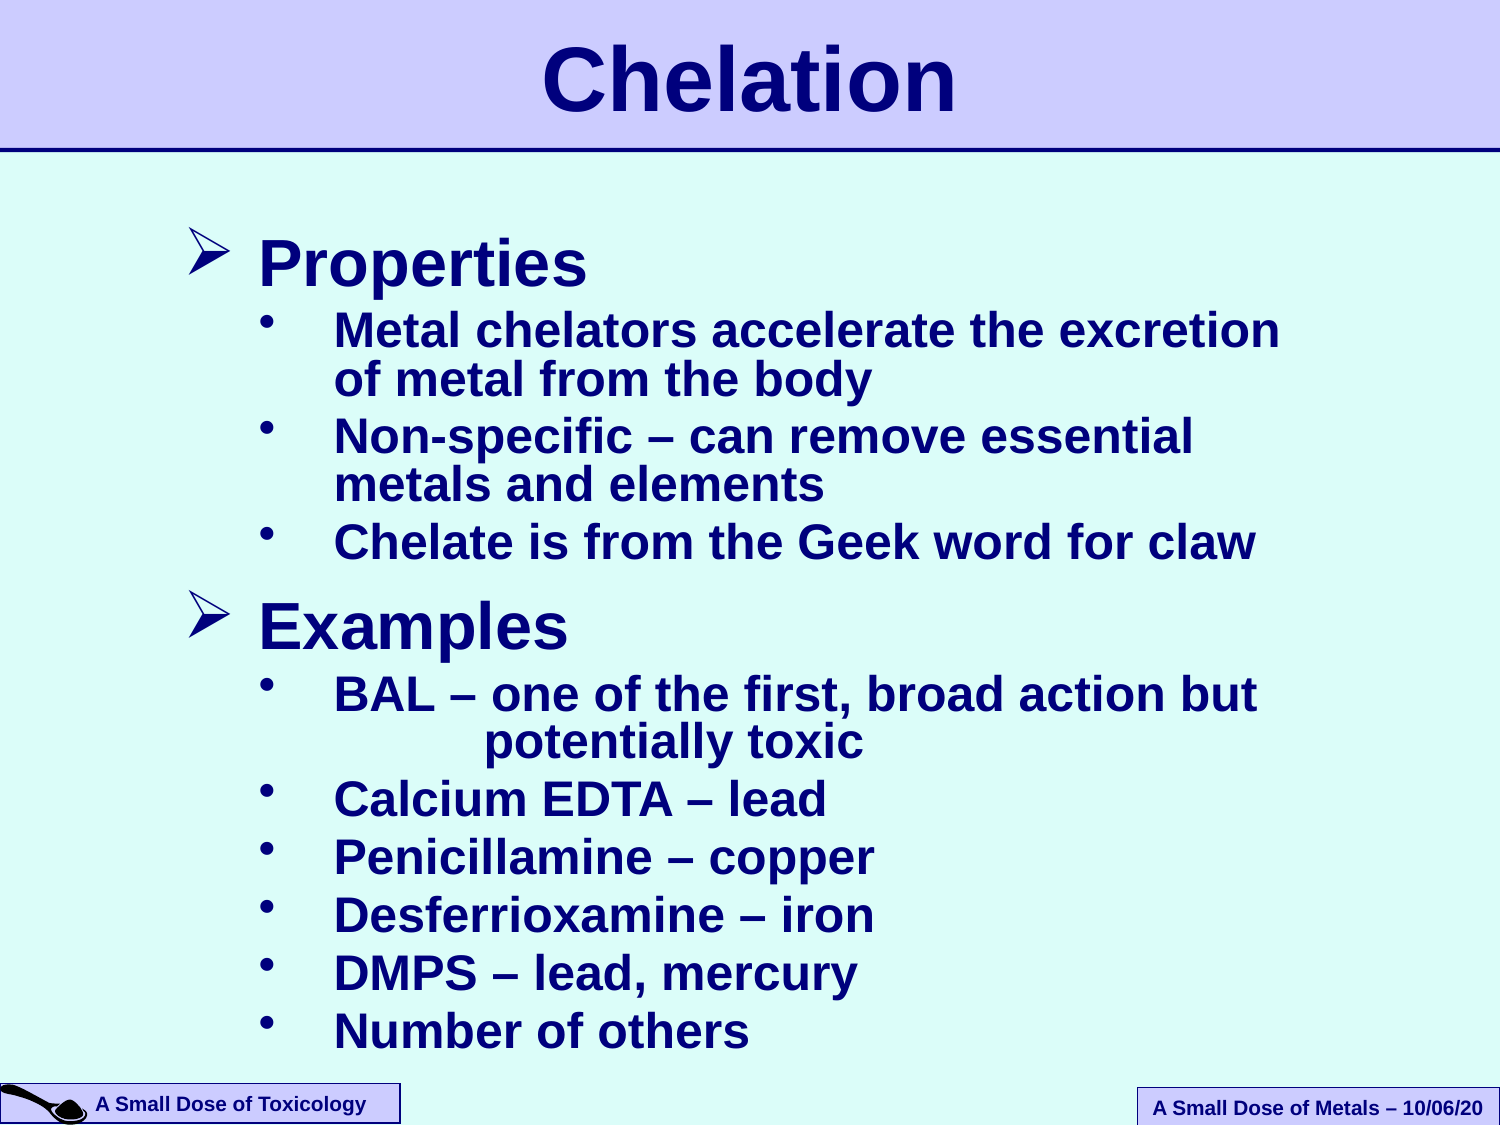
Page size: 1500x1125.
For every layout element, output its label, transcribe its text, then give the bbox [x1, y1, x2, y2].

title Chelation [24, 12, 1476, 138]
text_box Properties Metal chelators accelerate the excretion of metal from the body Non-specific – can remove essential metals and elements Chelate is from the Geek word for claw Examples BAL – one of the first, broad action but potentially toxic Calcium EDTA – lead Penicillamine – copper Desferrioxamine – iron DMPS – lead, mercury Number of others [168, 212, 1332, 1066]
